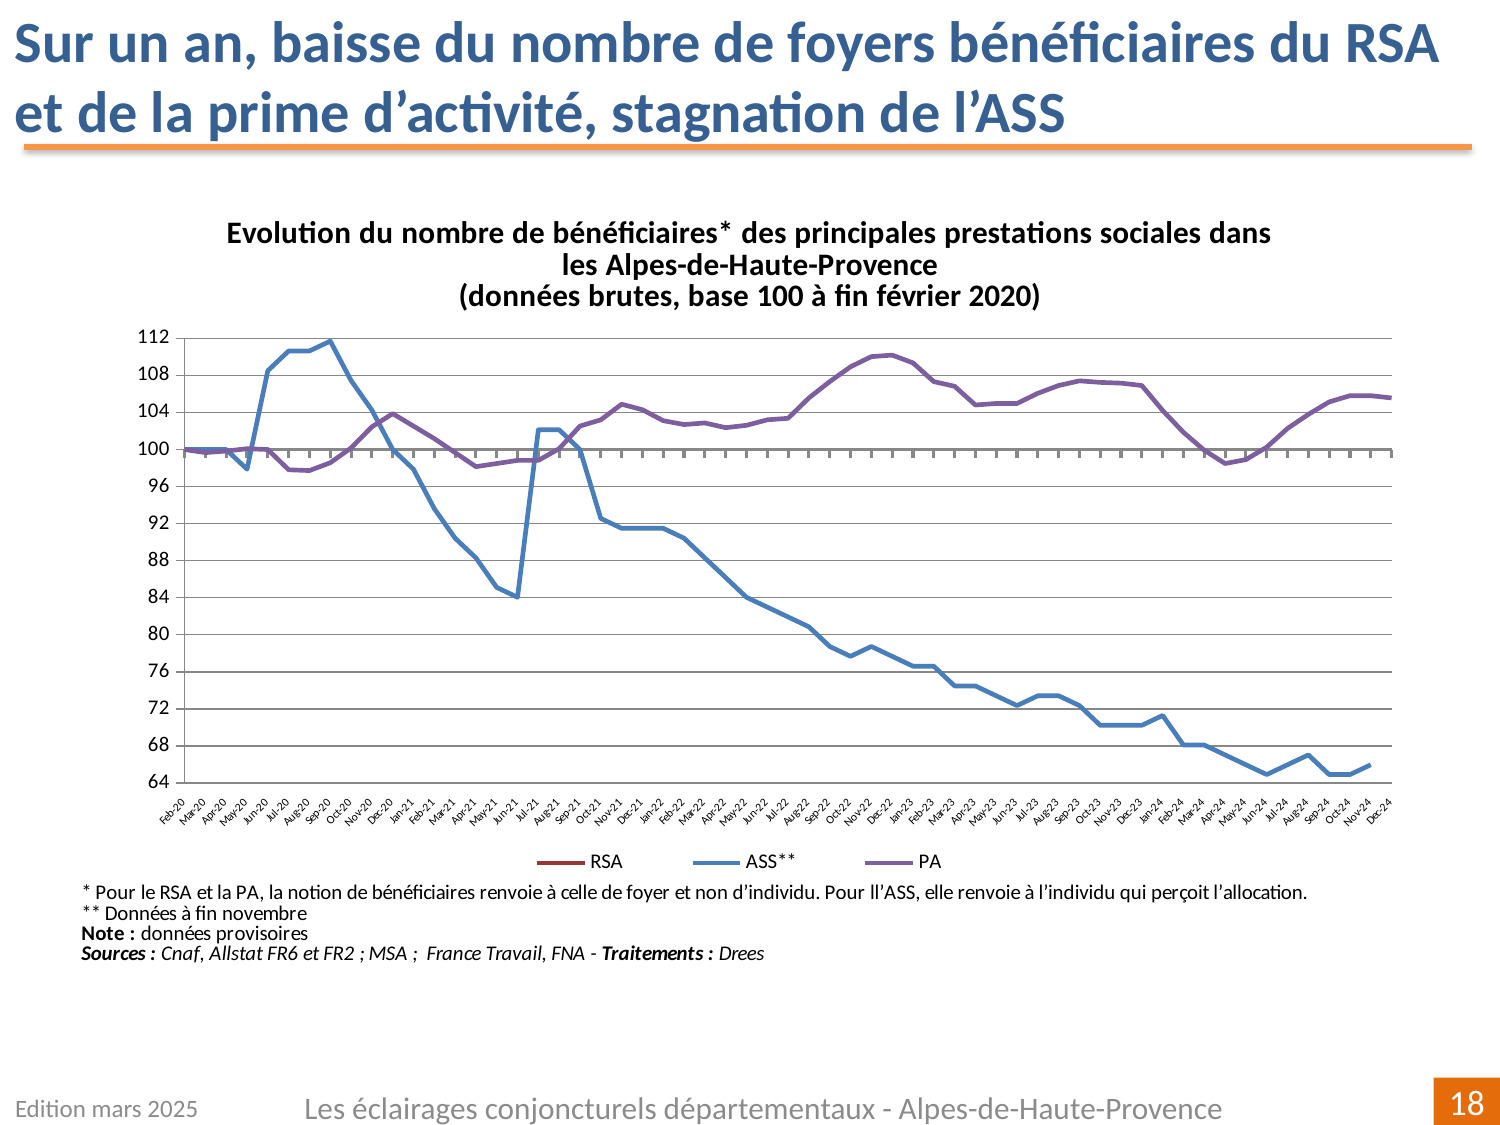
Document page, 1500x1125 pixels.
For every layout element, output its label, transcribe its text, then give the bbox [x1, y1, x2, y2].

slide_number 18 [1433, 1077, 1500, 1125]
text_box Sur un an, baisse du nombre de foyers bénéficiaires du RSA et de la prime d’activité, stagnation de l’ASS [0, 0, 1500, 152]
footer Les éclairages conjoncturels départementaux - Alpes-de-Haute-Provence [350, 1077, 1249, 1125]
slide_number Edition mars 2025 [0, 1077, 350, 1125]
chart [66, 185, 1434, 1029]
